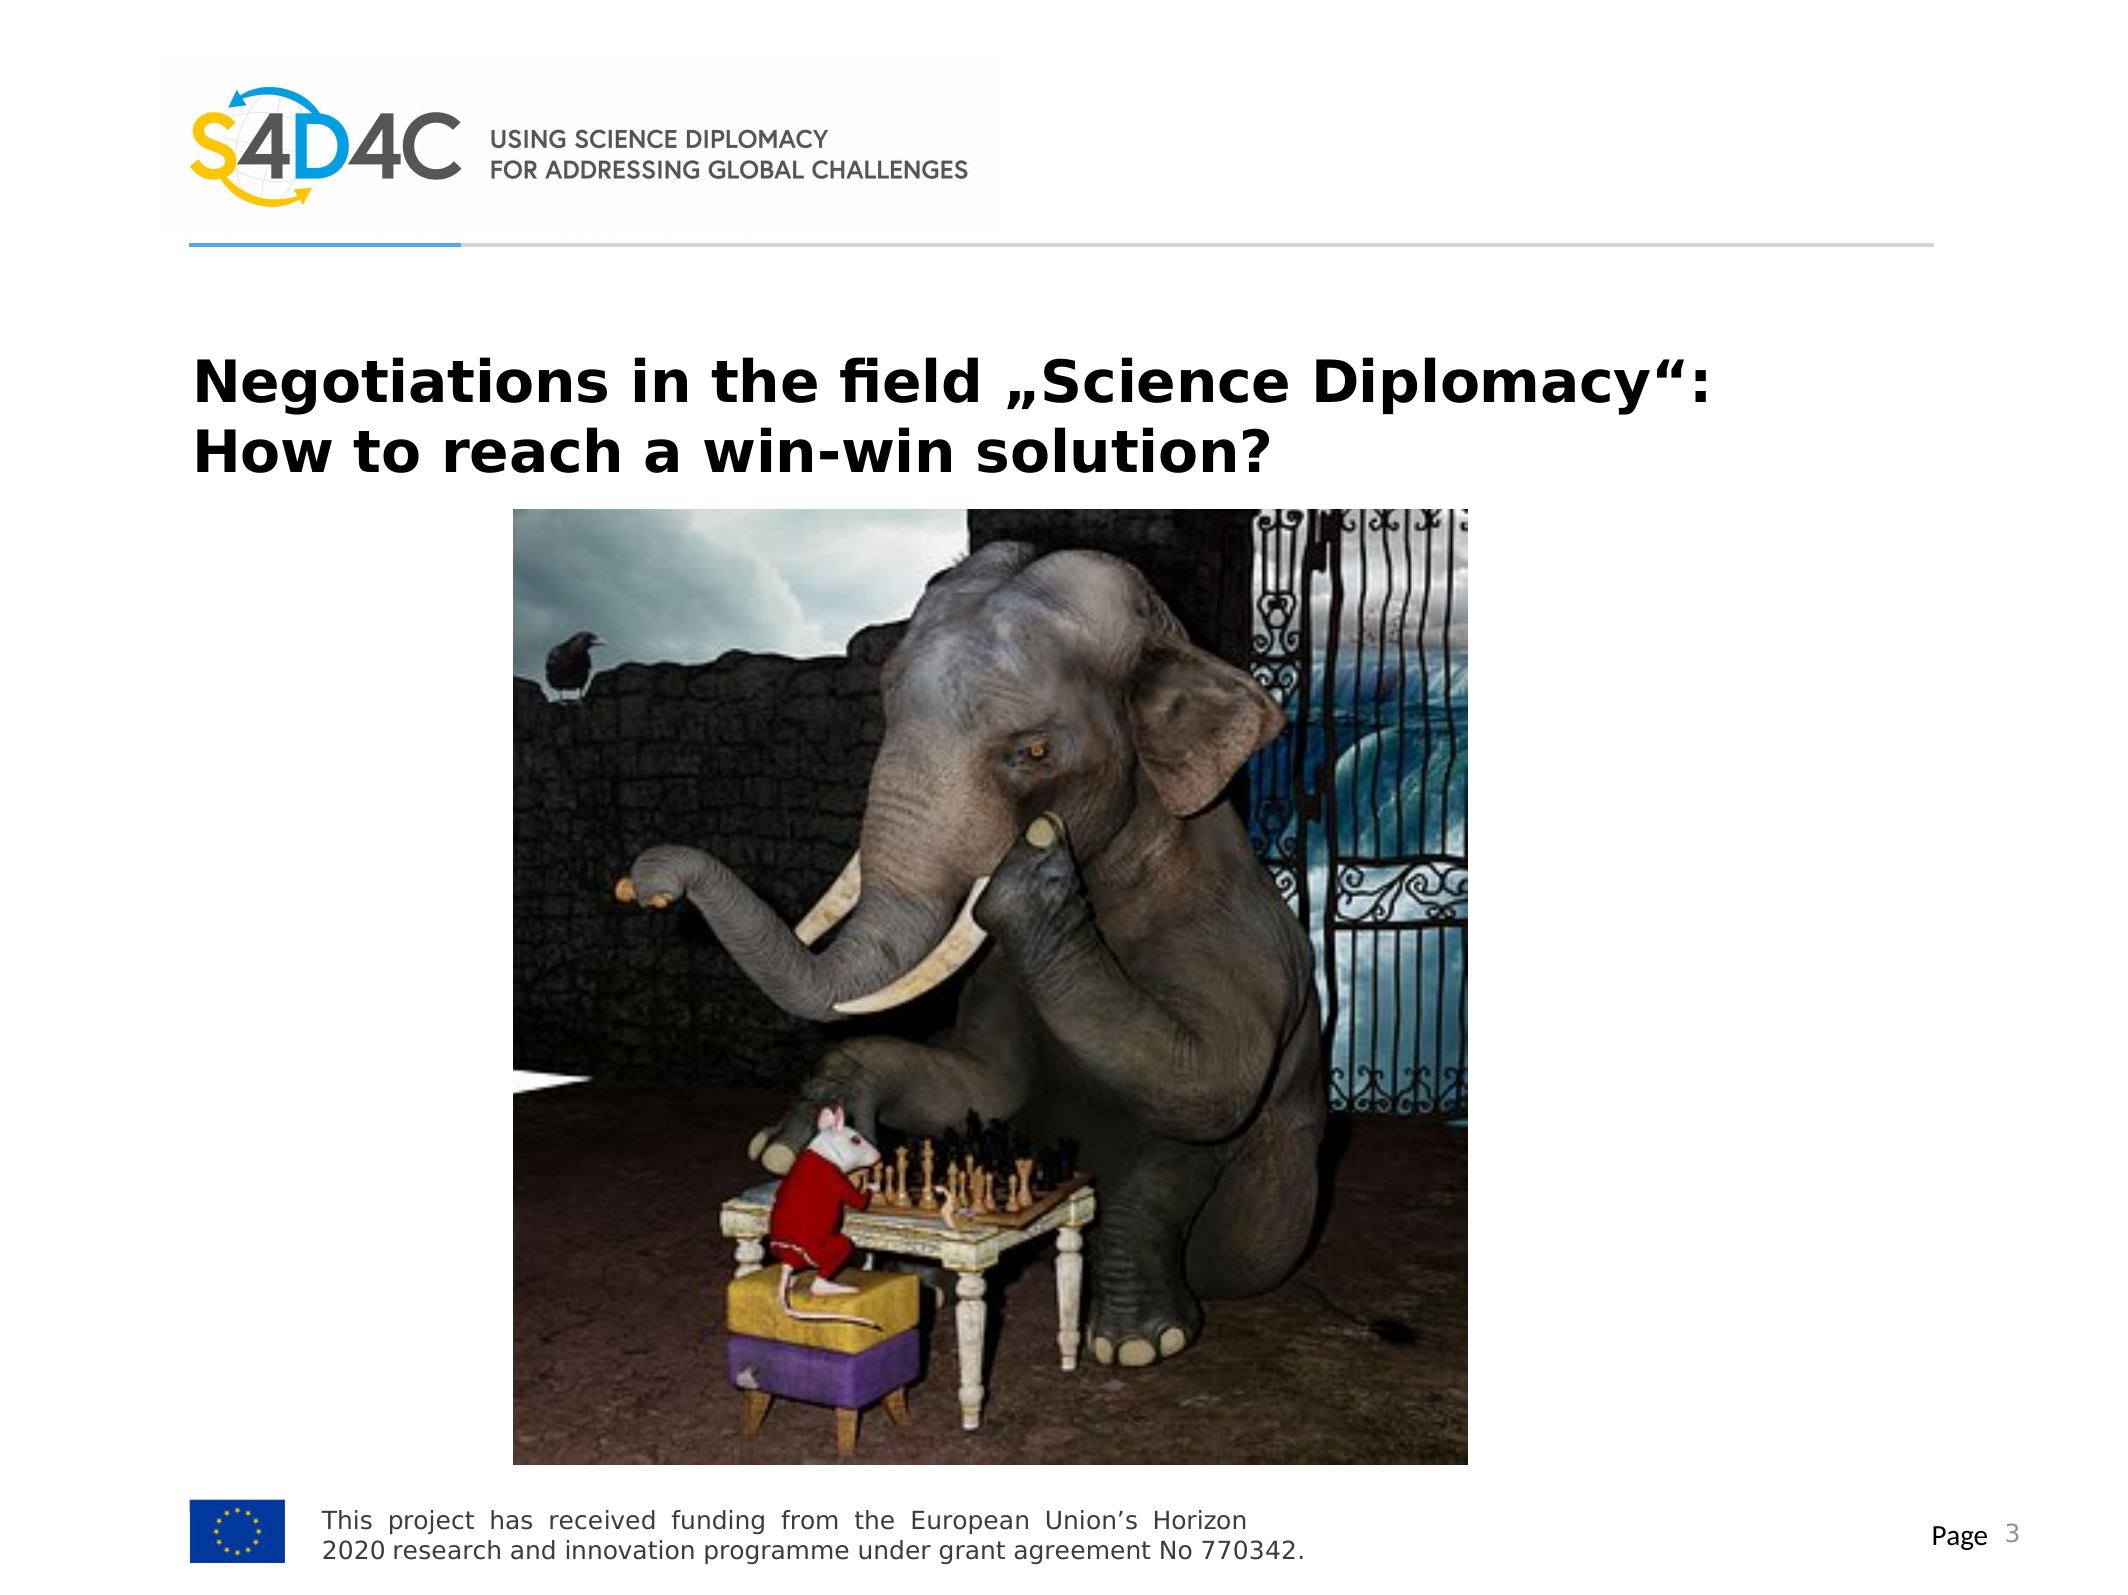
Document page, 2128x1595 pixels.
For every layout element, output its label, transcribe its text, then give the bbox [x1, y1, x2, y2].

text_box Negotiations in the field „Science Diplomacy“: How to reach a win-win solution? [189, 344, 1947, 485]
picture [189, 1499, 285, 1563]
picture [161, 57, 997, 235]
footer This project has received funding from the European Union’s Horizon 2020 research and innovation programme under grant agreement No 770342. [319, 1504, 1328, 1564]
slide_number 3 [1531, 1517, 2021, 1548]
picture [513, 509, 1469, 1465]
